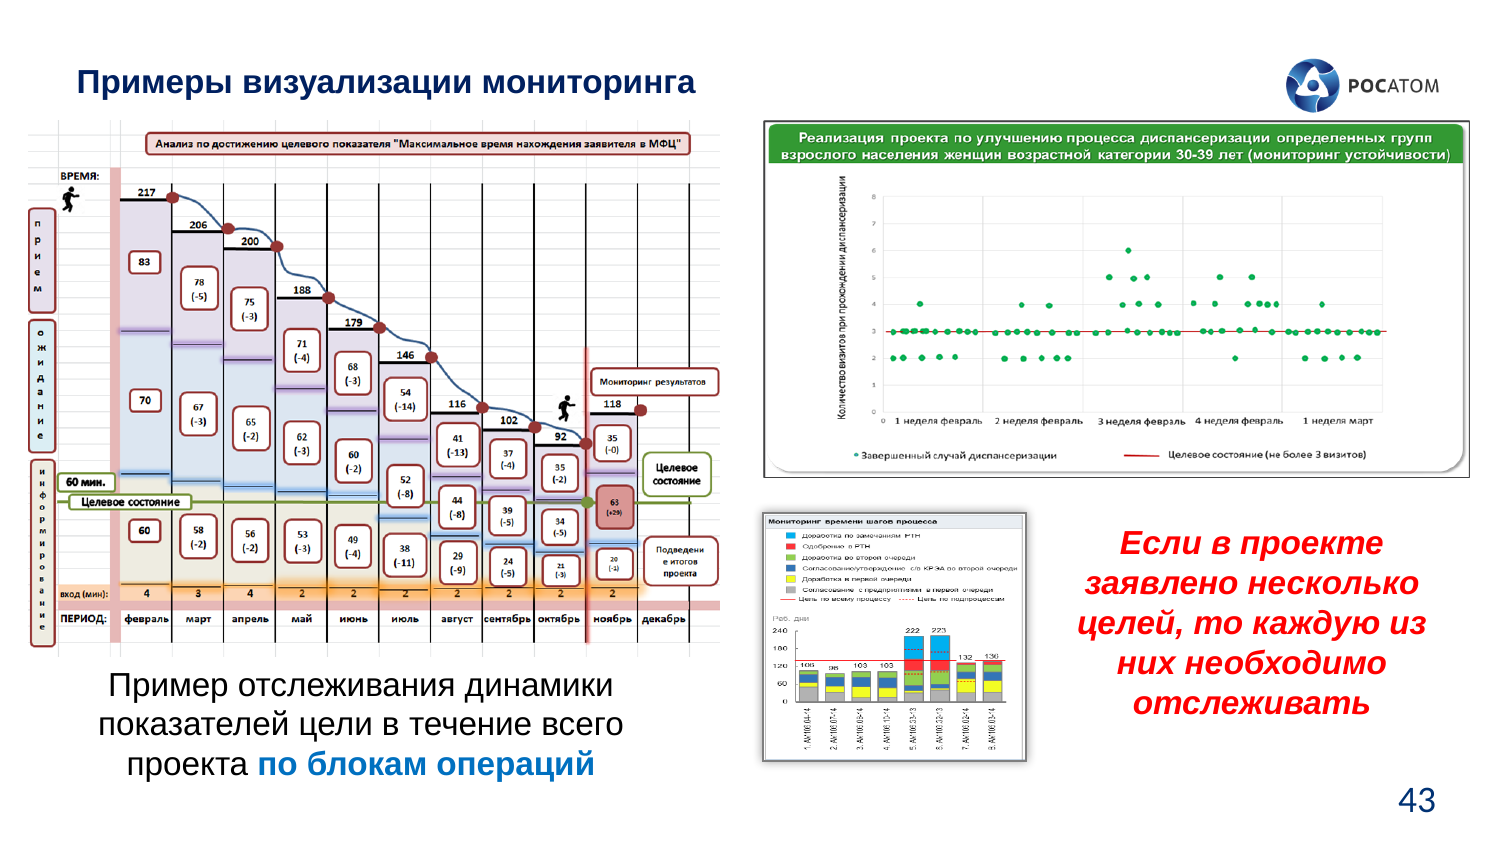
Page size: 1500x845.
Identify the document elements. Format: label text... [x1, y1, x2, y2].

text_box Примеры визуализации мониторинга [61, 52, 1071, 124]
picture [0, 0, 1499, 845]
text_box Если в проекте заявлено несколько целей, то каждую из них необходимо отслеживать [1046, 513, 1458, 729]
text_box Пример отслеживания динамики показателей цели в течение всего проекта по блокам операций [61, 664, 661, 790]
